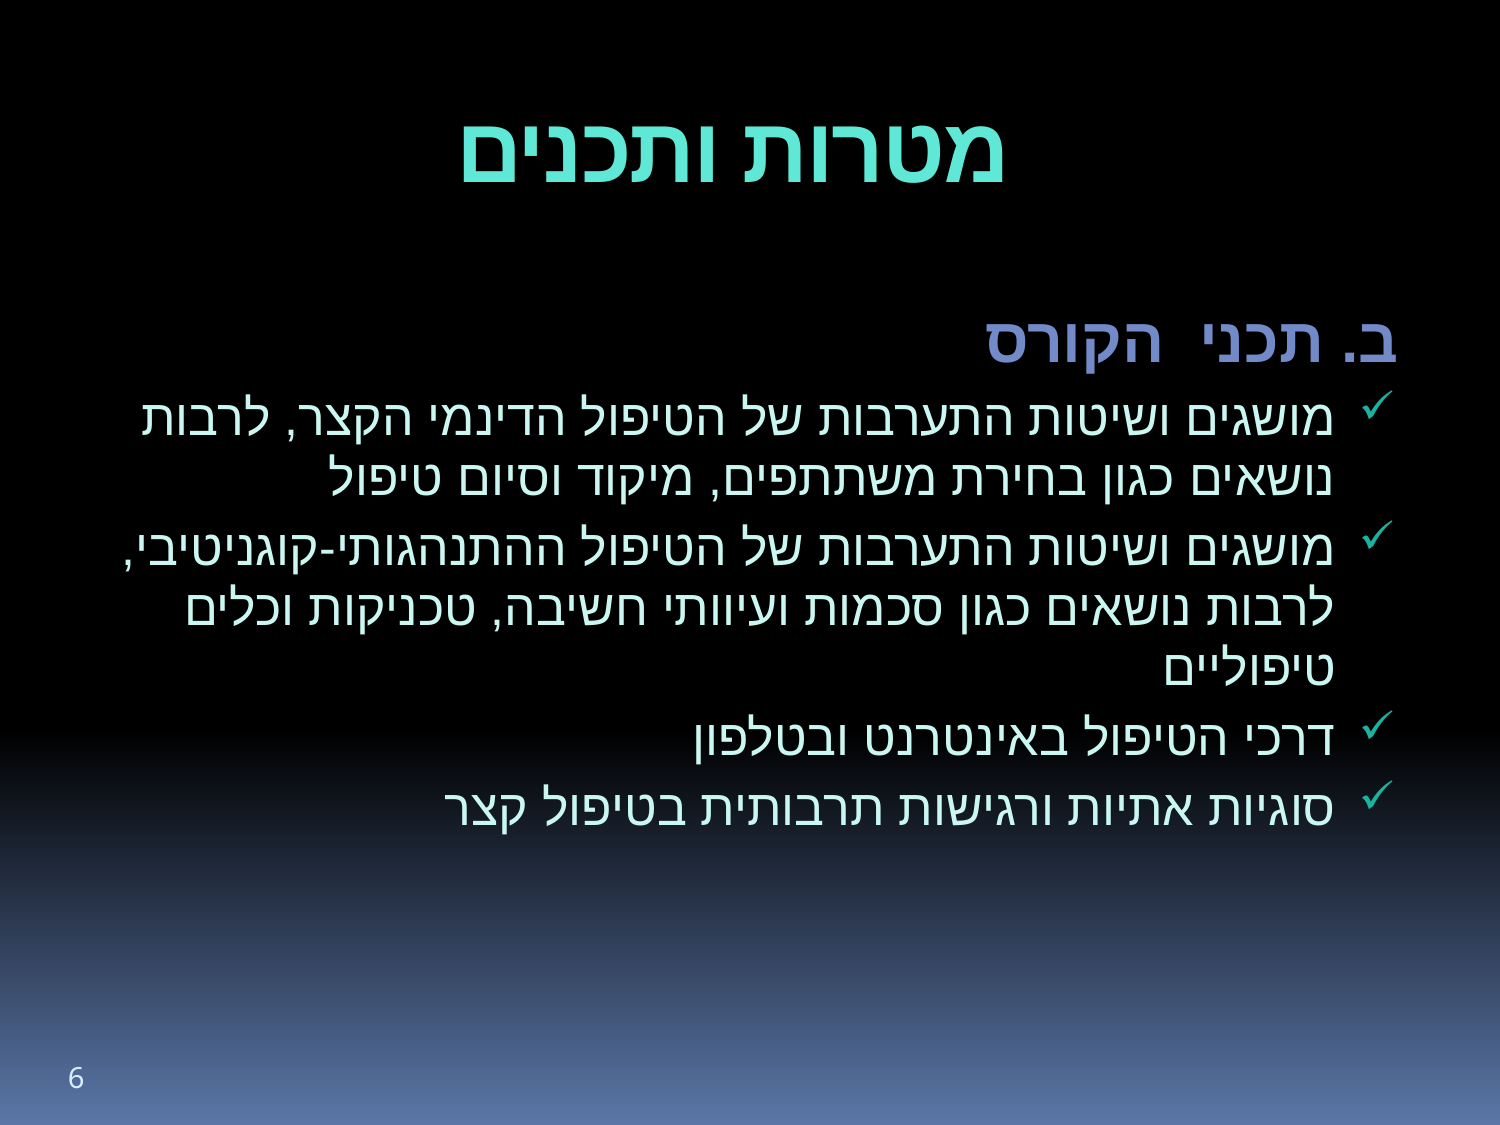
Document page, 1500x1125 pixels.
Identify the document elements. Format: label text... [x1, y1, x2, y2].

list ב. תכני הקורס מושגים ושיטות התערבות של הטיפול הדינמי הקצר, לרבות נושאים כגון בחירת משתתפים, מיקוד וסיום טיפול מושגים ושיטות התערבות של הטיפול ההתנהגותי-קוגניטיבי, לרבות נושאים כגון סכמות ועיוותי חשיבה, טכניקות וכלים טיפוליים דרכי הטיפול באינטרנט ובטלפון סוגיות אתיות ורגישות תרבותית בטיפול קצר [40, 292, 1426, 1043]
slide_number 6 [53, 1046, 129, 1107]
title מטרות ותכנים [41, 83, 1425, 234]
